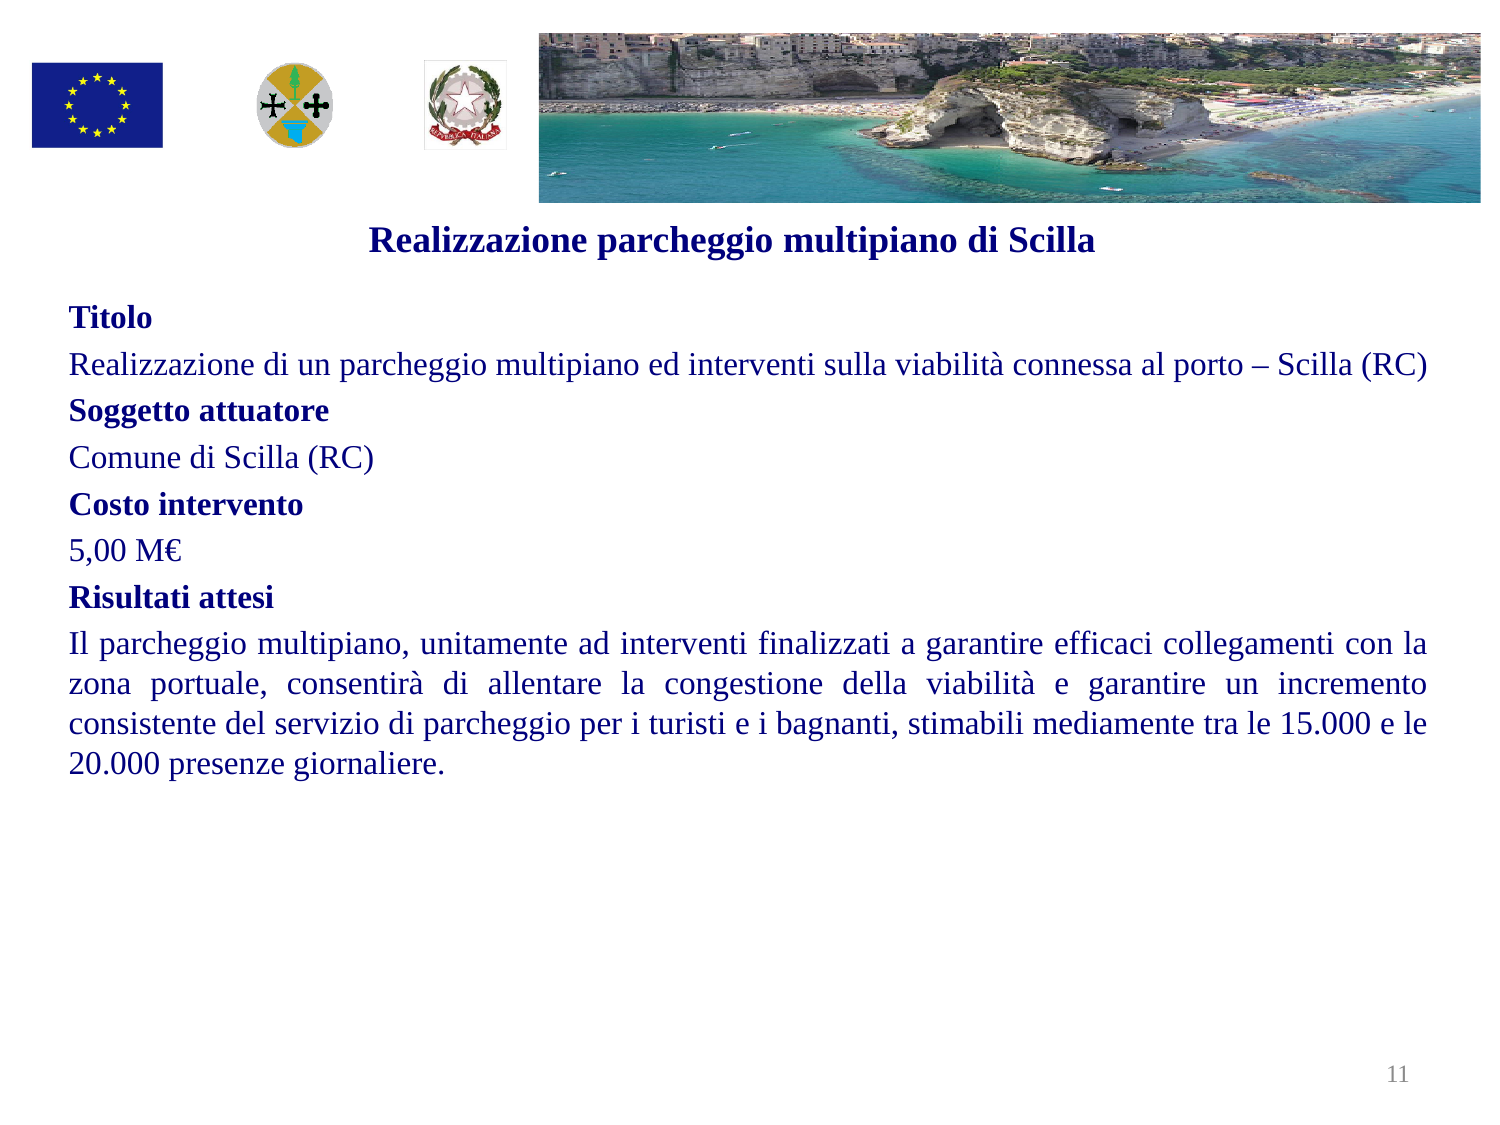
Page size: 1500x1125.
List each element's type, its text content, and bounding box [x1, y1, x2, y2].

text_box Realizzazione parcheggio multipiano di Scilla [53, 210, 1421, 269]
slide_number 11 [1074, 1042, 1425, 1103]
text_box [29, 33, 1481, 203]
text_box Titolo Realizzazione di un parcheggio multipiano ed interventi sulla viabilità connessa al porto – Scilla (RC) Soggetto attuatore Comune di Scilla (RC) Costo intervento 5,00 M€ Risultati attesi Il parcheggio multipiano, unitamente ad interventi finalizzati a garantire efficaci collegamenti con la zona portuale, consentirà di allentare la congestione della viabilità e garantire un incremento consistente del servizio di parcheggio per i turisti e i bagnanti, stimabili mediamente tra le 15.000 e le 20.000 presenze giornaliere. [53, 287, 1446, 1078]
